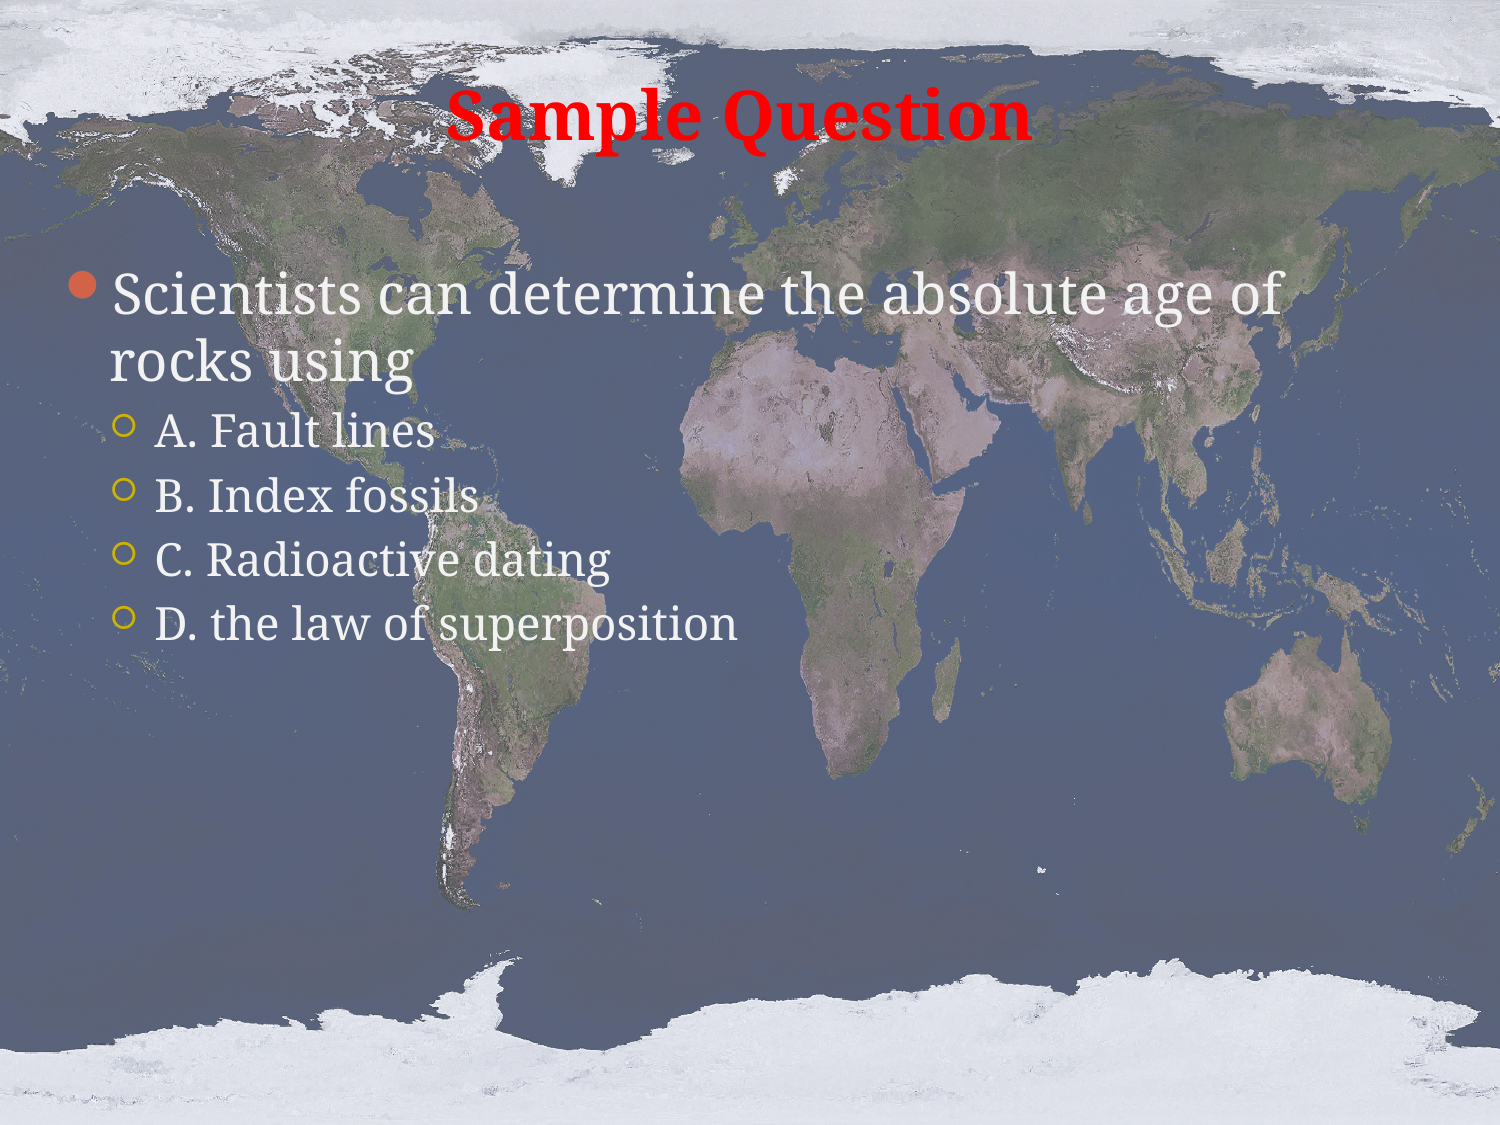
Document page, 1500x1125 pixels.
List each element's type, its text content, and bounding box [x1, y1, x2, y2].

title Sample Question [49, 37, 1450, 163]
list Scientists can determine the absolute age of rocks using A. Fault lines B. Index fossils C. Radioactive dating D. the law of superposition [49, 250, 1445, 1001]
